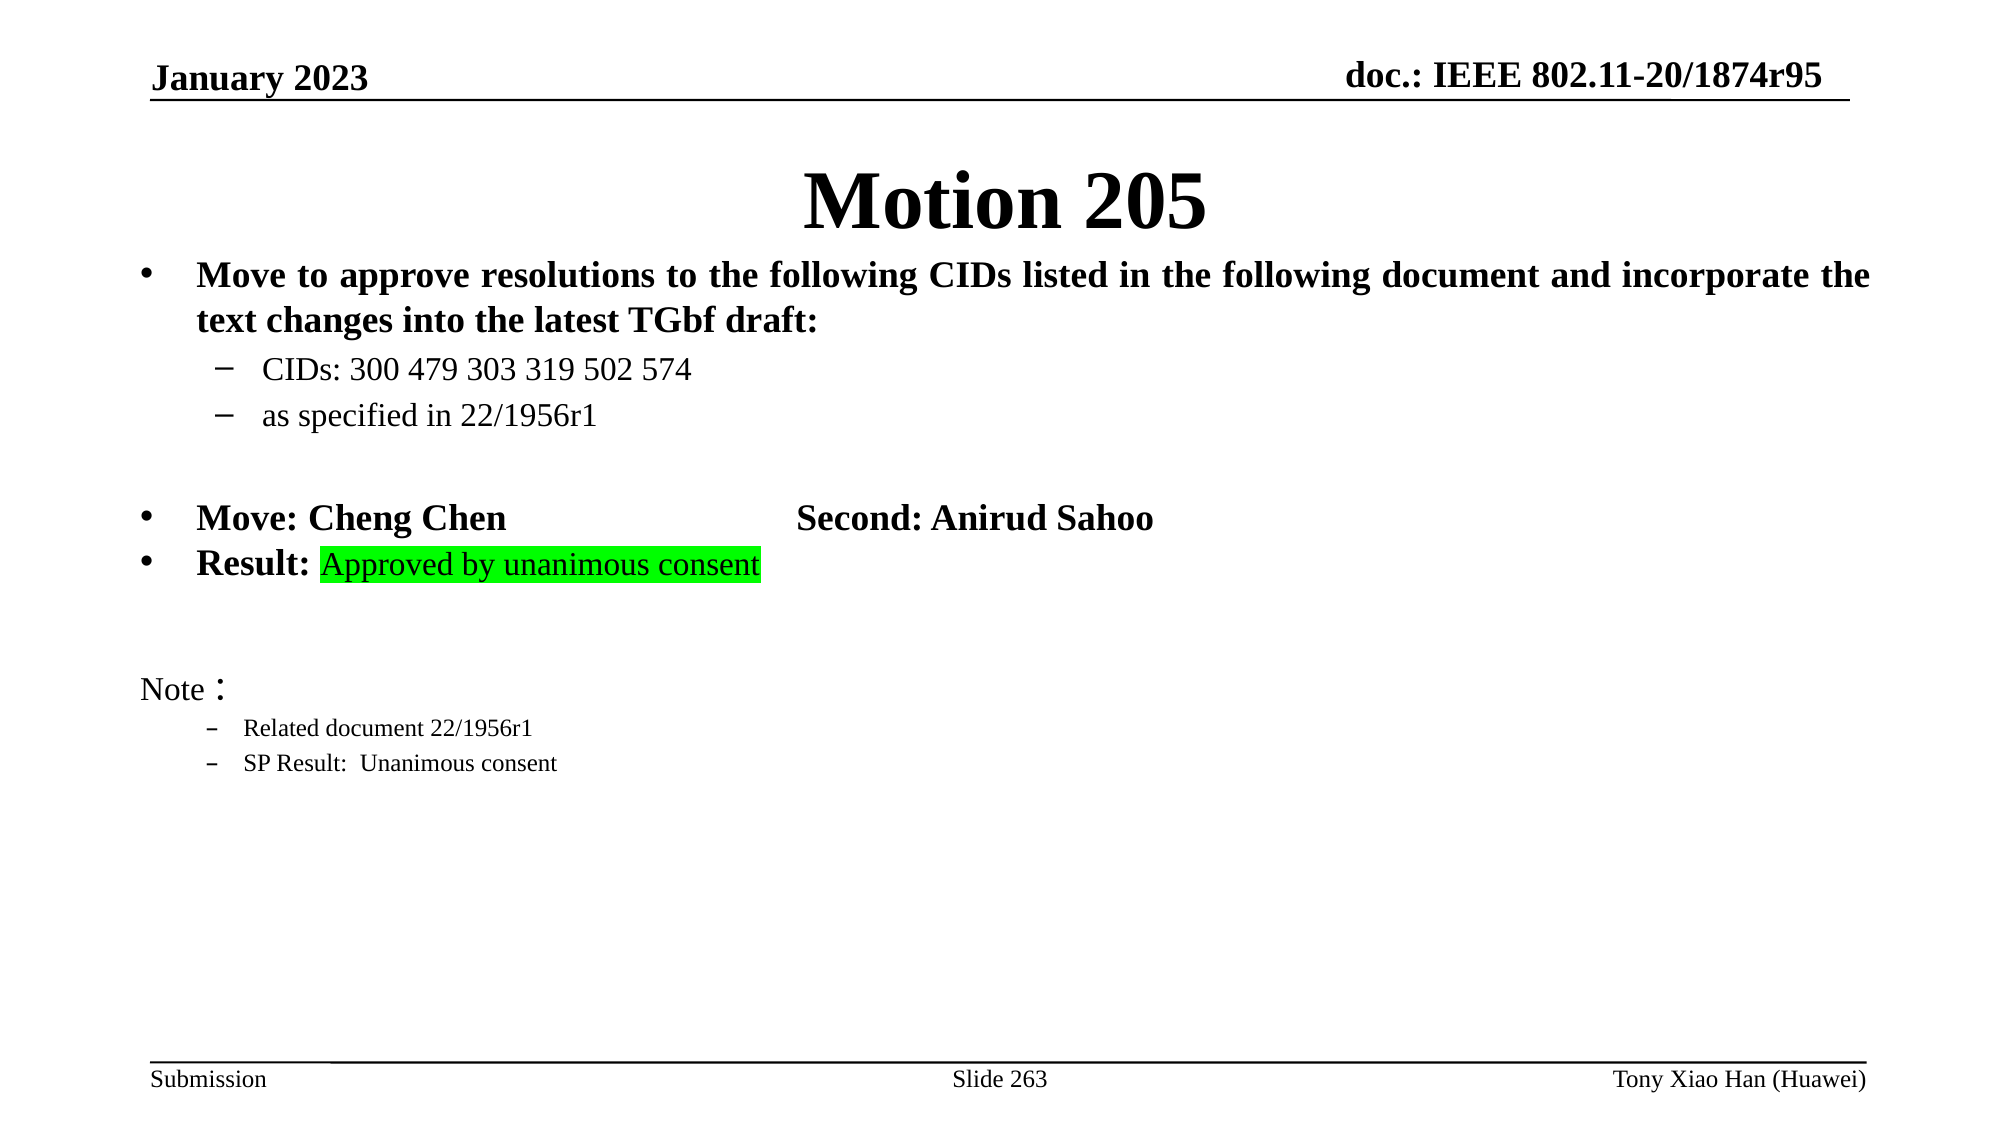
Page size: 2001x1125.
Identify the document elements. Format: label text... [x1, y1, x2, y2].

text_box Motion 205 [368, 137, 1644, 212]
text_box Move to approve resolutions to the following CIDs listed in the following document and incorporate the text changes into the latest TGbf draft: CIDs: 300 479 303 319 502 574 as specified in 22/1956r1 Move: Cheng Chen Second: Anirud Sahoo Result: Approved by unanimous consent Note： Related document 22/1956r1 SP Result: Unanimous consent [125, 212, 1888, 900]
